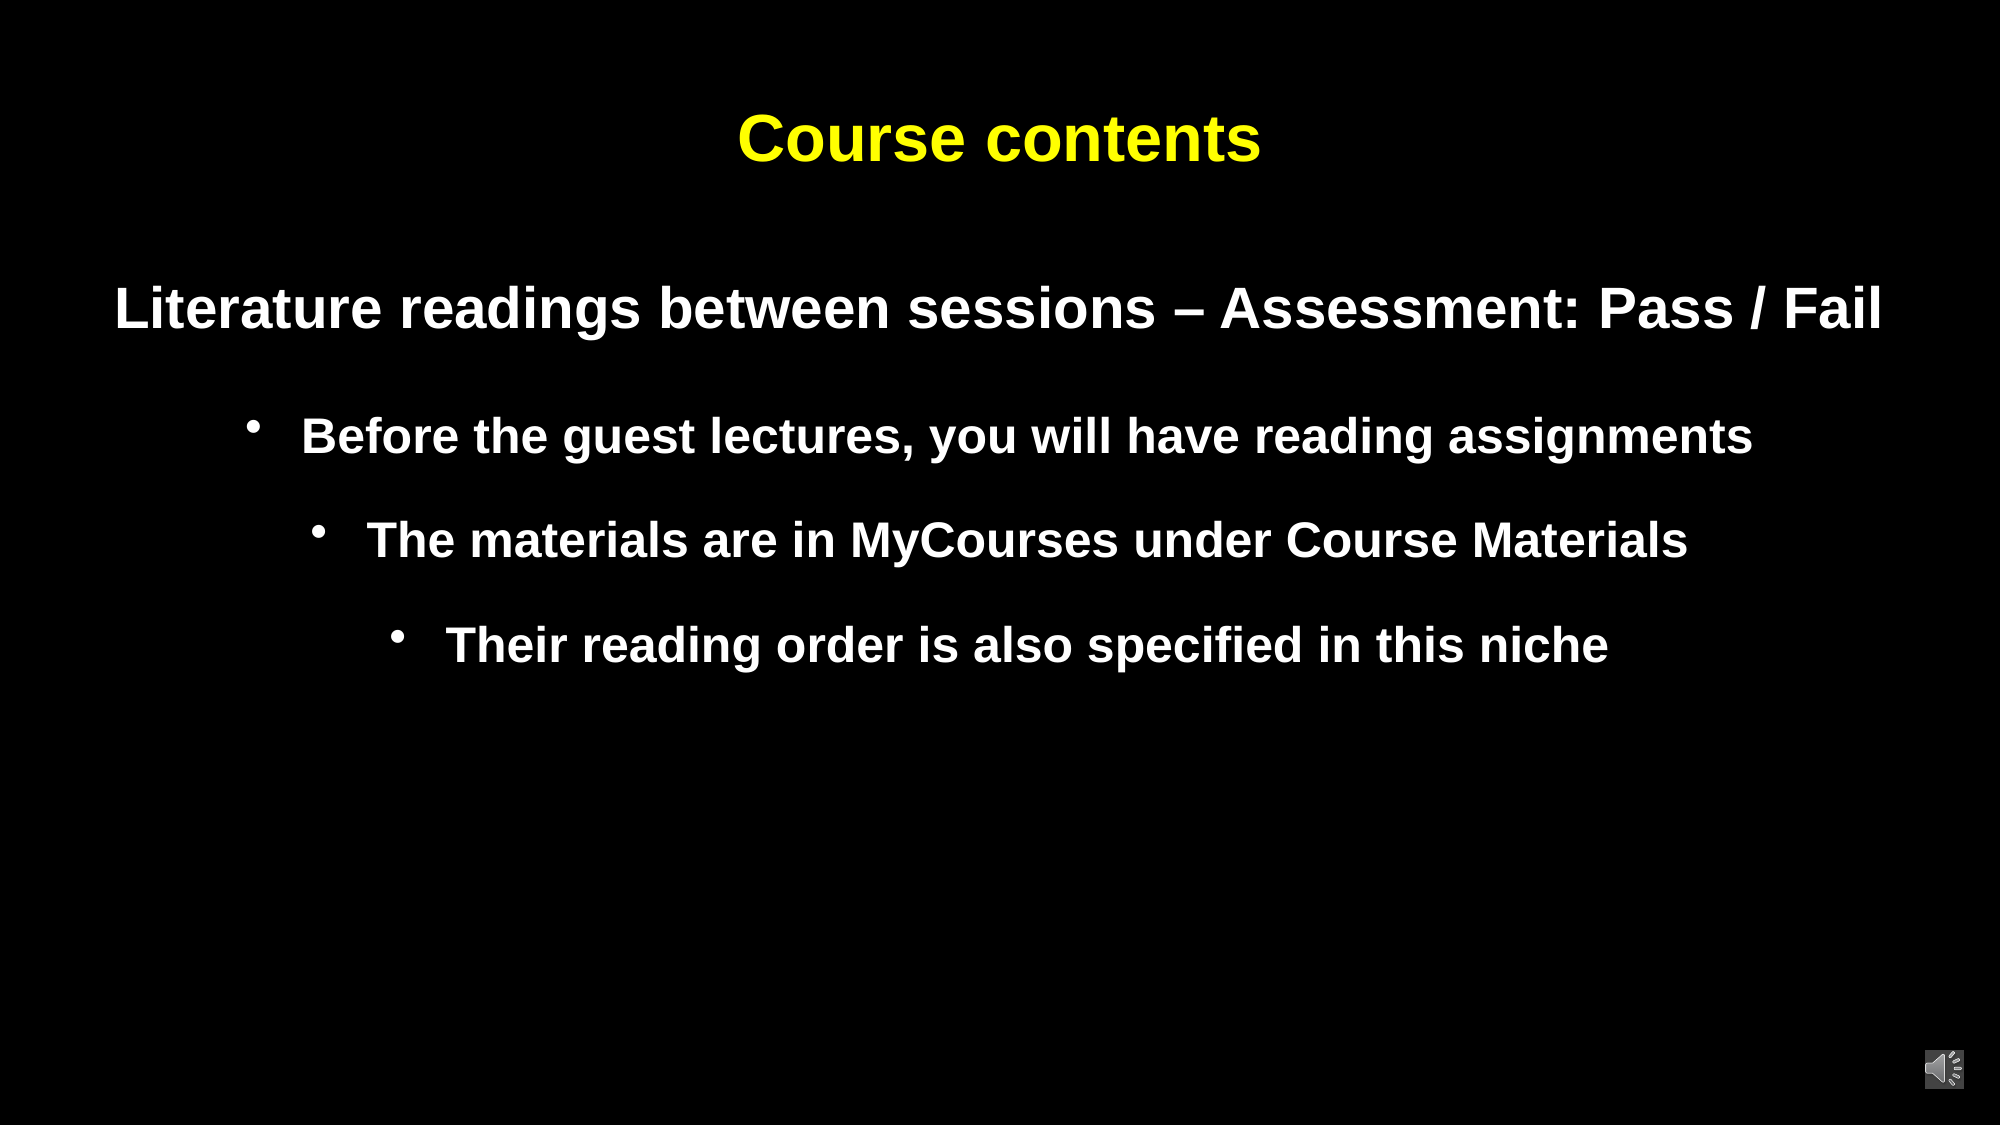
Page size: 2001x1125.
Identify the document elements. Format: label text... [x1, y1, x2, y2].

picture [1924, 1049, 1965, 1090]
text_box Literature readings between sessions – Assessment: Pass / Fail Before the guest lectures, you will have reading assignments The materials are in MyCourses under Course Materials Their reading order is also specified in this niche [0, 263, 2000, 1125]
text_box Course contents [0, 40, 2000, 229]
